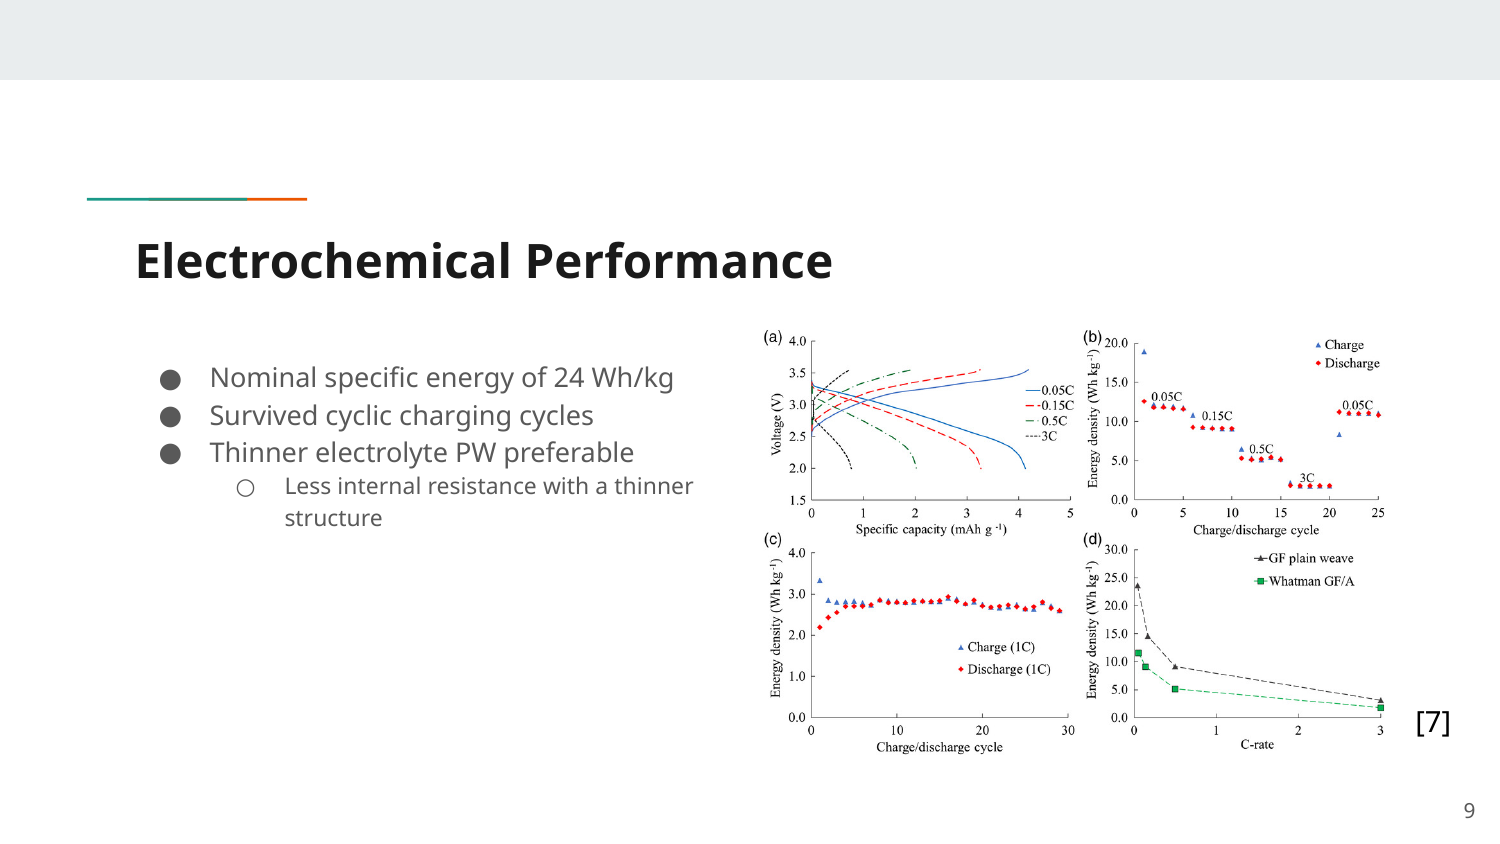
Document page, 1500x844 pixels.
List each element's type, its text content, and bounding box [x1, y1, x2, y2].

slide_number ‹#› [1400, 779, 1491, 844]
title Electrochemical Performance [119, 216, 1381, 305]
list Nominal specific energy of 24 Wh/kg Survived cyclic charging cycles Thinner electrolyte PW preferable Less internal resistance with a thinner structure [119, 341, 739, 712]
text_box [7] [1400, 688, 1468, 754]
picture [763, 328, 1386, 755]
